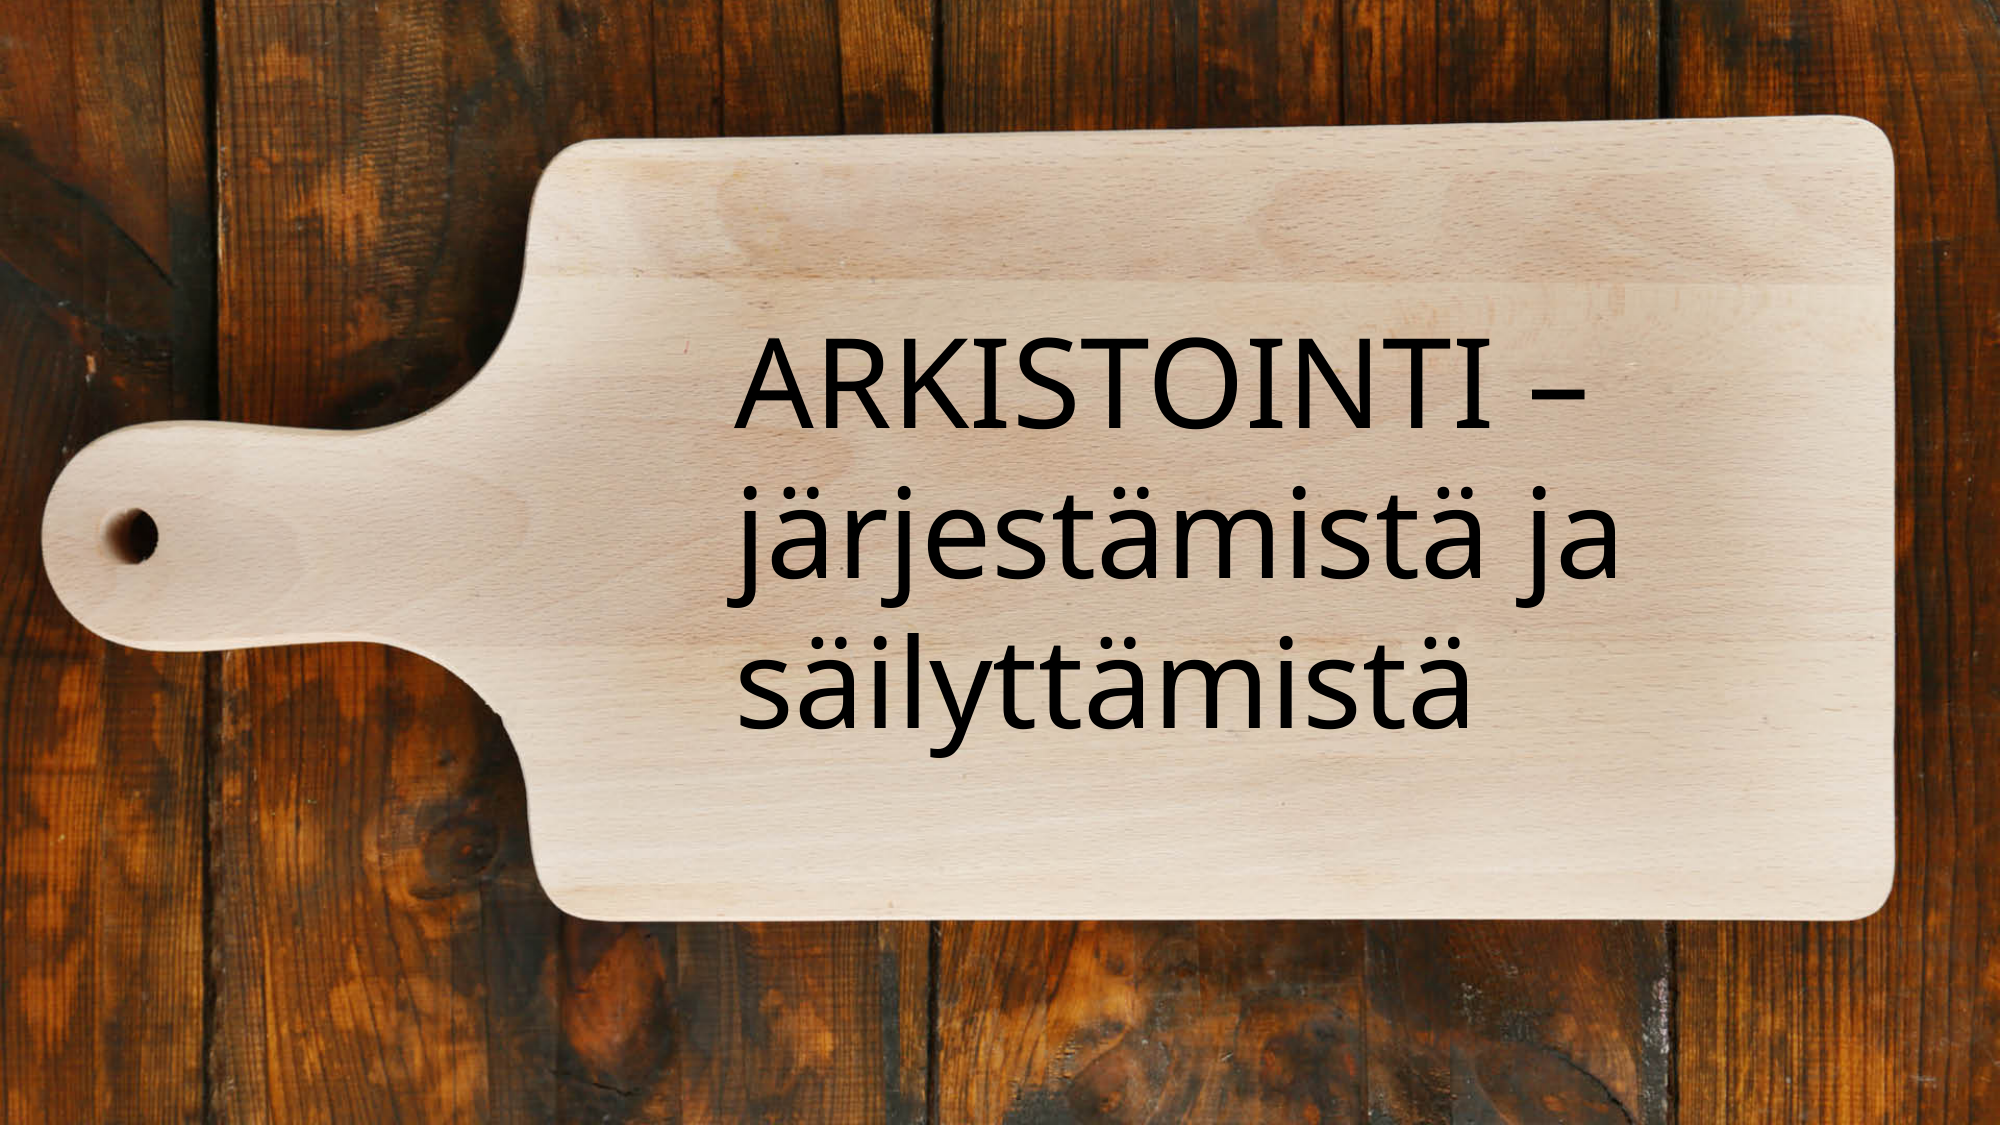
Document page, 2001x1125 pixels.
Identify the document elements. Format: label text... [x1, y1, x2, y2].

text_box ARKISTOINTI – järjestämistä ja säilyttämistä [720, 295, 1749, 761]
picture [0, 0, 2000, 1125]
